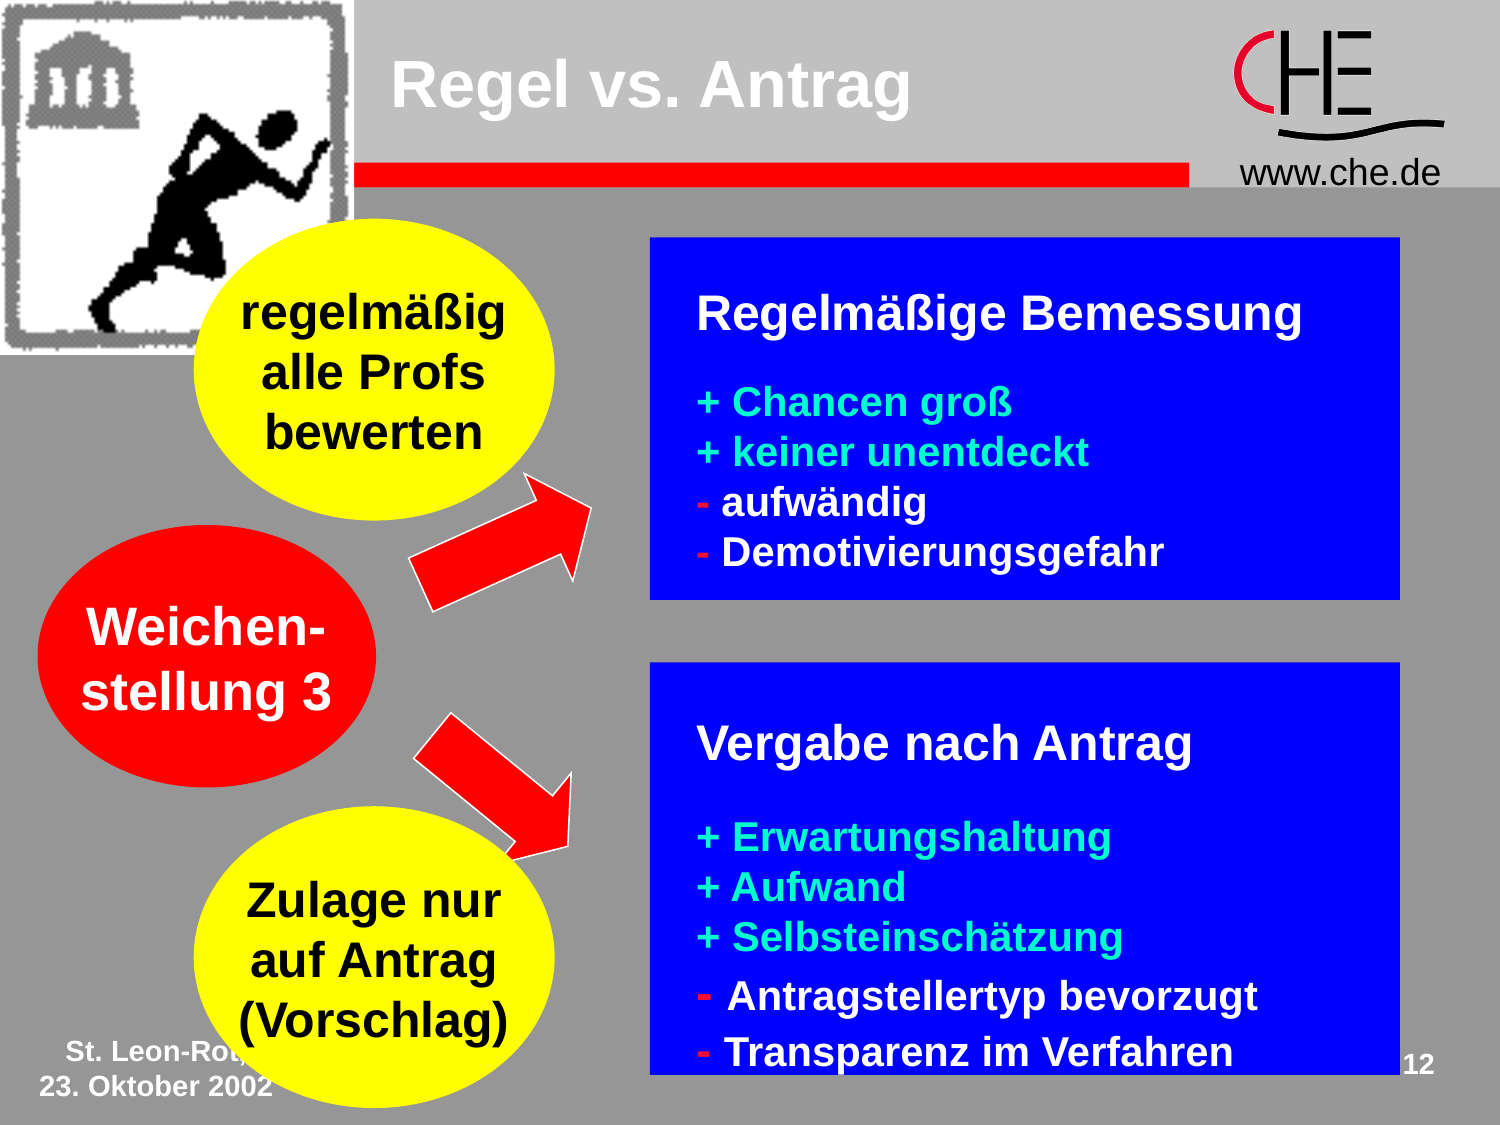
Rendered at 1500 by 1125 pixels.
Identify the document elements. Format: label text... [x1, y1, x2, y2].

text_box Weichen- stellung 3 [37, 525, 377, 788]
text_box Vergabe nach Antrag + Erwartungshaltung + Aufwand + Selbsteinschätzung - Antragstellertyp bevorzugt - Transparenz im Verfahren [649, 662, 1400, 1075]
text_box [0, 0, 355, 355]
slide_number St. Leon-Rot, 23. Oktober 2002 [0, 1025, 313, 1100]
slide_number 12 [1362, 1037, 1450, 1100]
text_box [412, 487, 600, 850]
text_box Zulage nur auf Antrag (Vorschlag) [199, 812, 549, 1102]
text_box Regelmäßige Bemessung + Chancen groß + keiner unentdeckt - aufwändig - Demotivierungsgefahr [649, 237, 1400, 600]
text_box regelmäßig alle Profs bewerten [199, 224, 549, 515]
picture [1233, 27, 1446, 143]
title Regel vs. Antrag [375, 0, 1213, 163]
